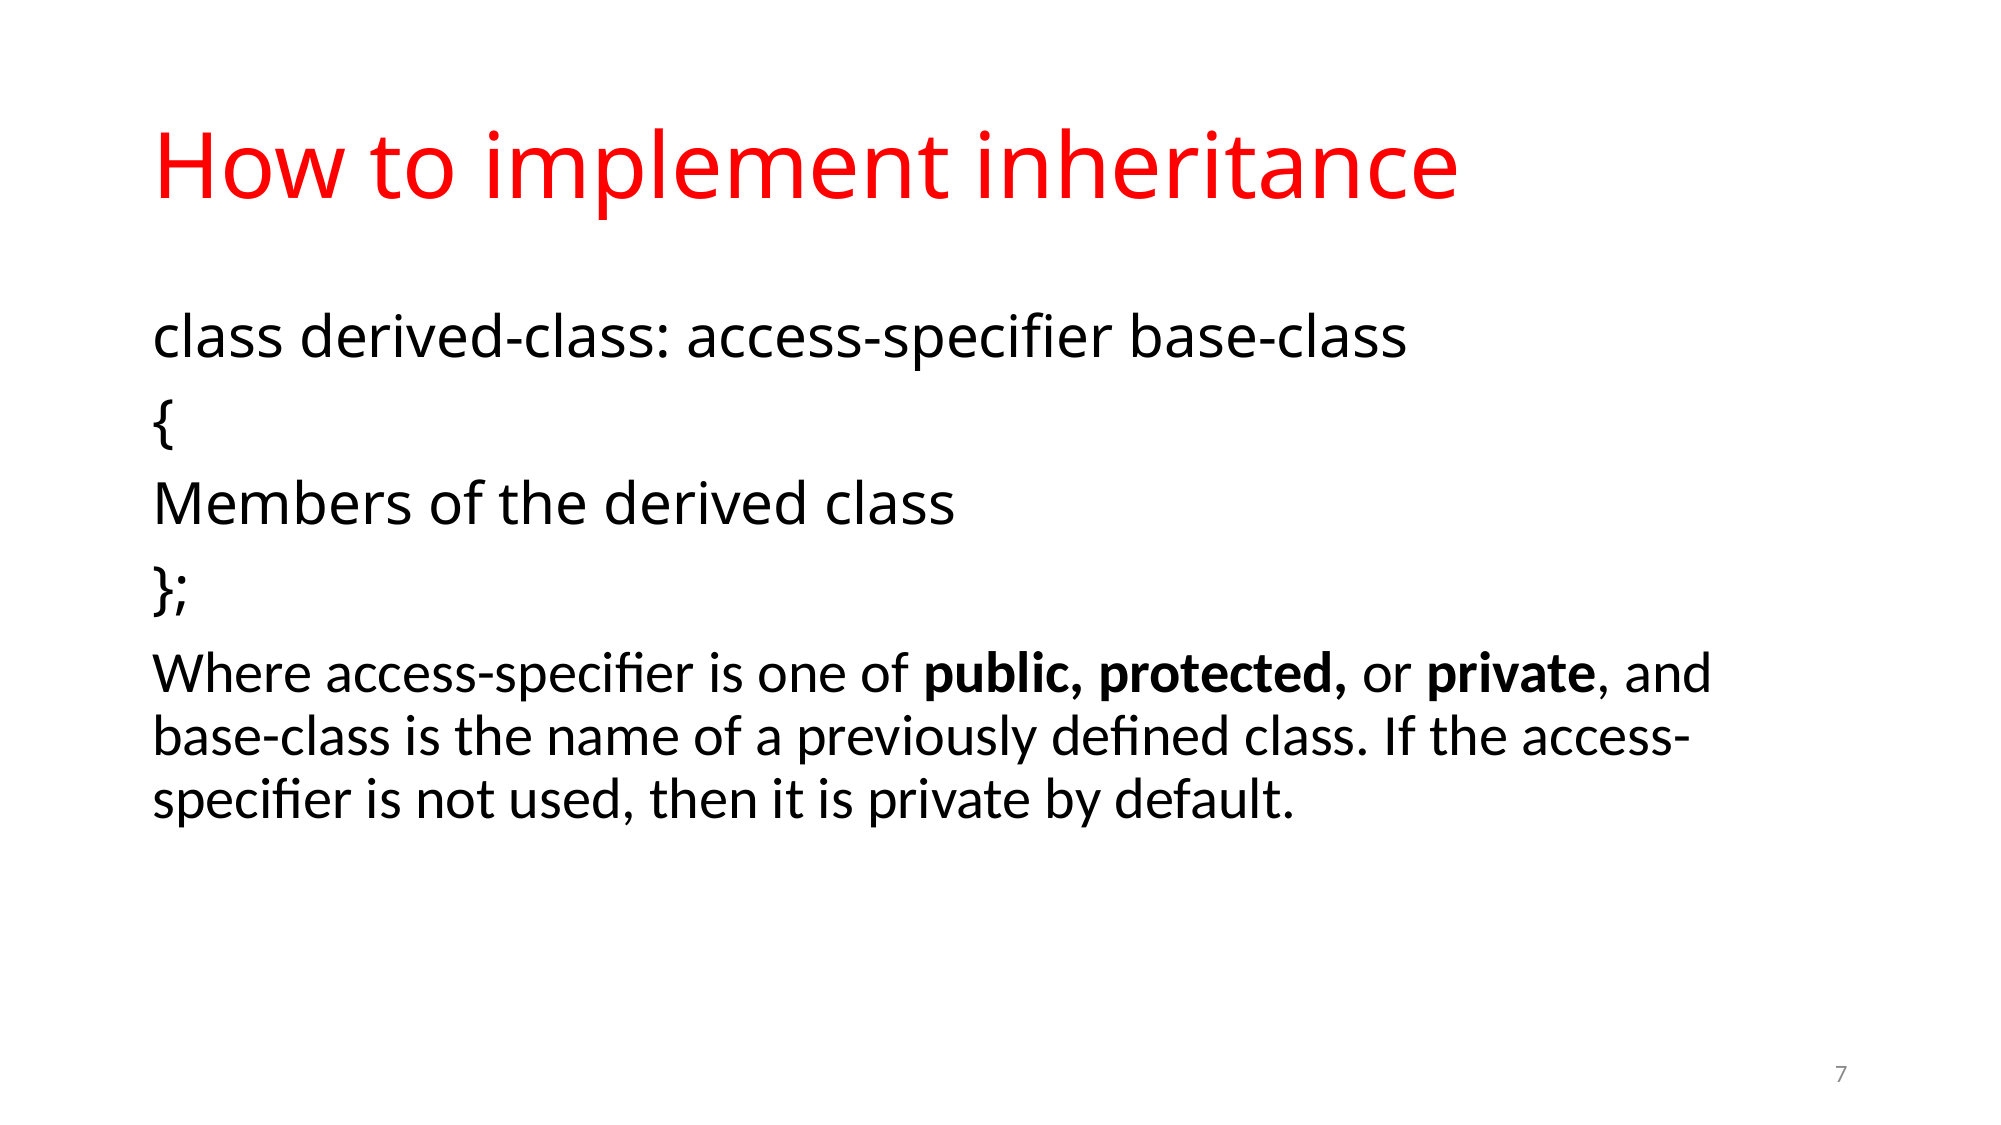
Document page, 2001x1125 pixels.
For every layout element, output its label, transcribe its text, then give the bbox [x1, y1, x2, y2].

title How to implement inheritance [137, 59, 1863, 278]
list class derived-class: access-specifier base-class { Members of the derived class }; Where access-specifier is one of public, protected, or private, and base-class is the name of a previously defined class. If the access-specifier is not used, then it is private by default. [137, 299, 1863, 1014]
slide_number 7 [1412, 1042, 1863, 1103]
